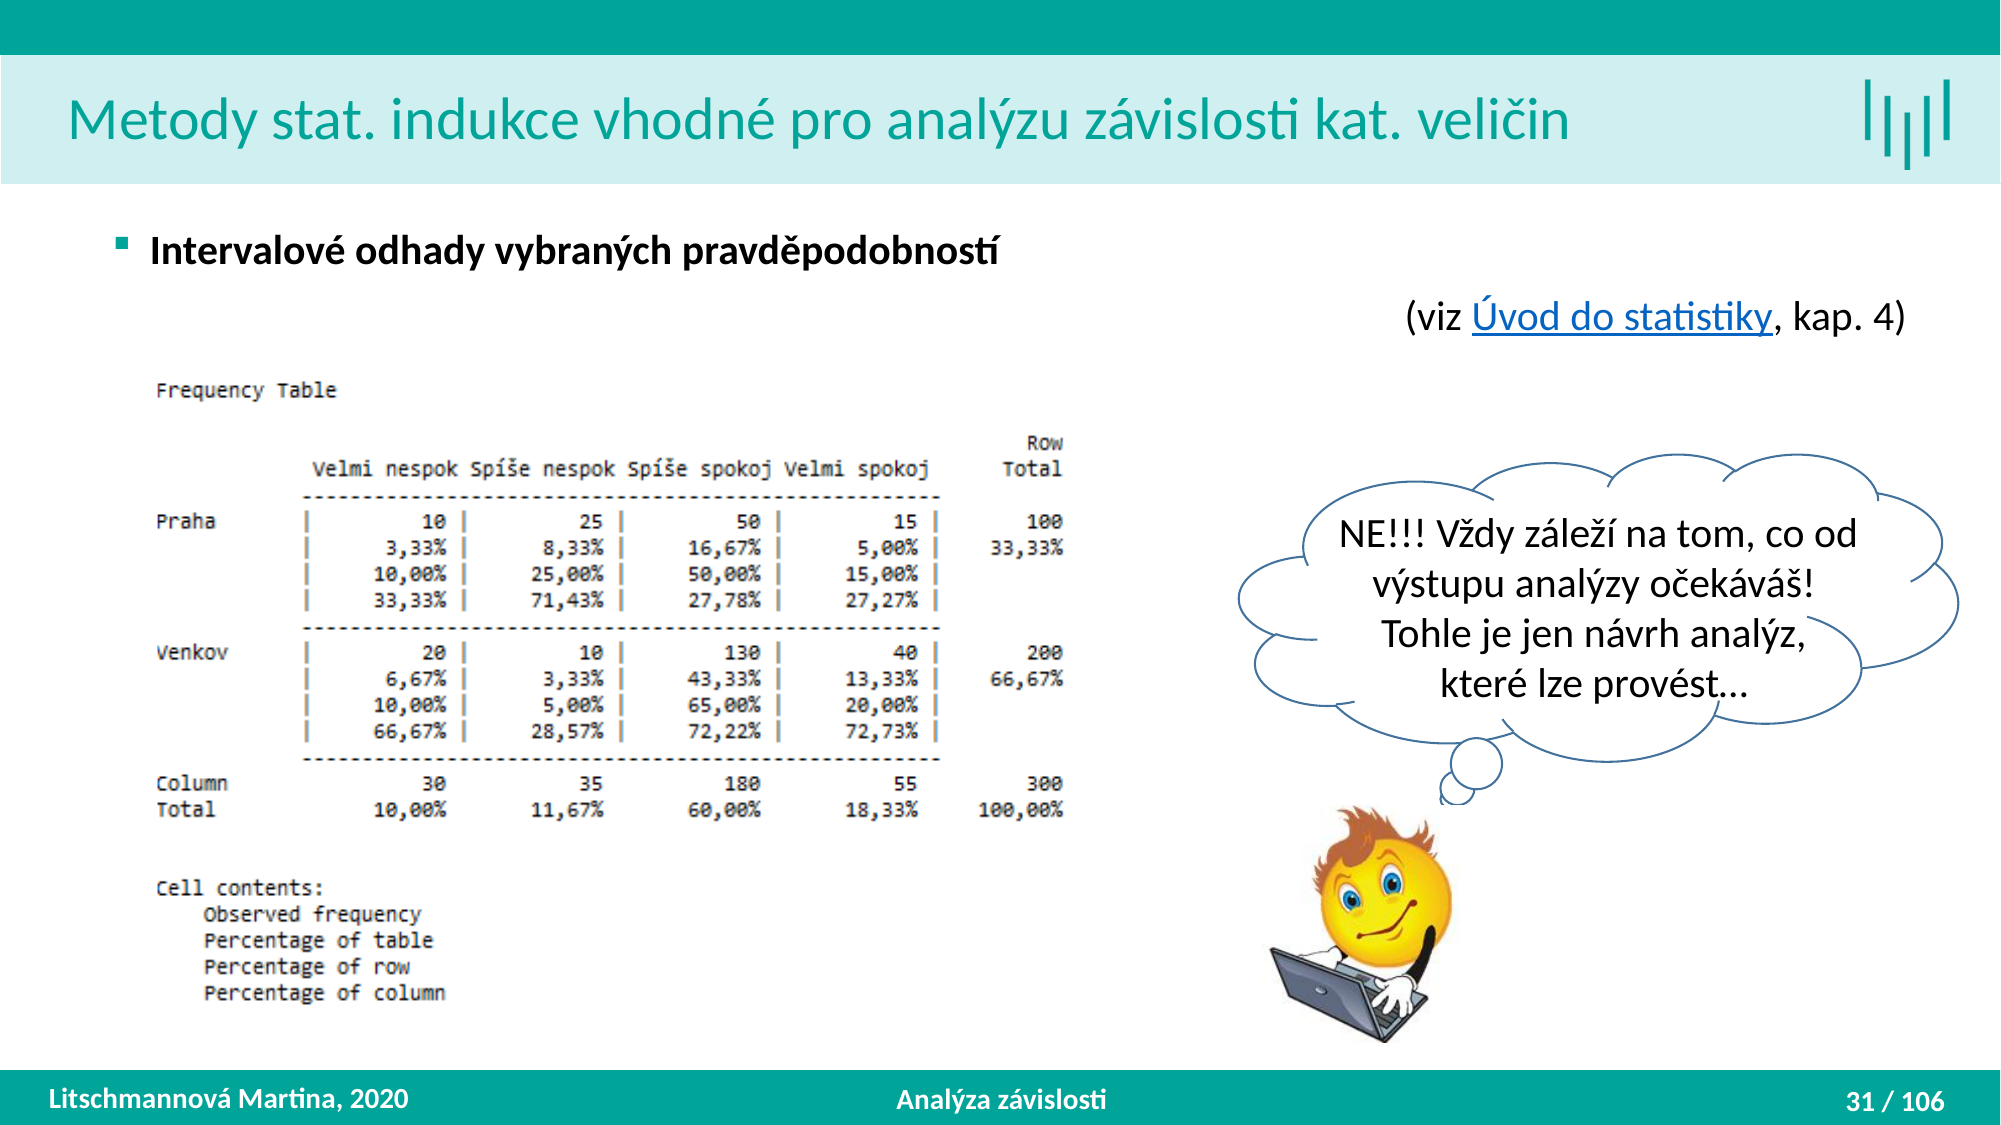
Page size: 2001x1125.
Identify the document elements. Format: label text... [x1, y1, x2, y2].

list Metody stat. indukce vhodné pro analýzu závislosti kat. veličin [52, 59, 1835, 181]
picture [1242, 805, 1479, 1043]
slide_number Litschmannová Martina, 2020 [33, 1070, 484, 1124]
picture [157, 380, 1104, 1026]
list Intervalové odhady vybraných pravděpodobností (viz Úvod do statistiky, kap. 4) [97, 220, 1923, 1038]
footer Analýza závislosti [664, 1070, 1340, 1125]
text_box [1239, 453, 1959, 761]
picture [1852, 69, 1960, 178]
slide_number 31 / 106 [1509, 1072, 1960, 1125]
